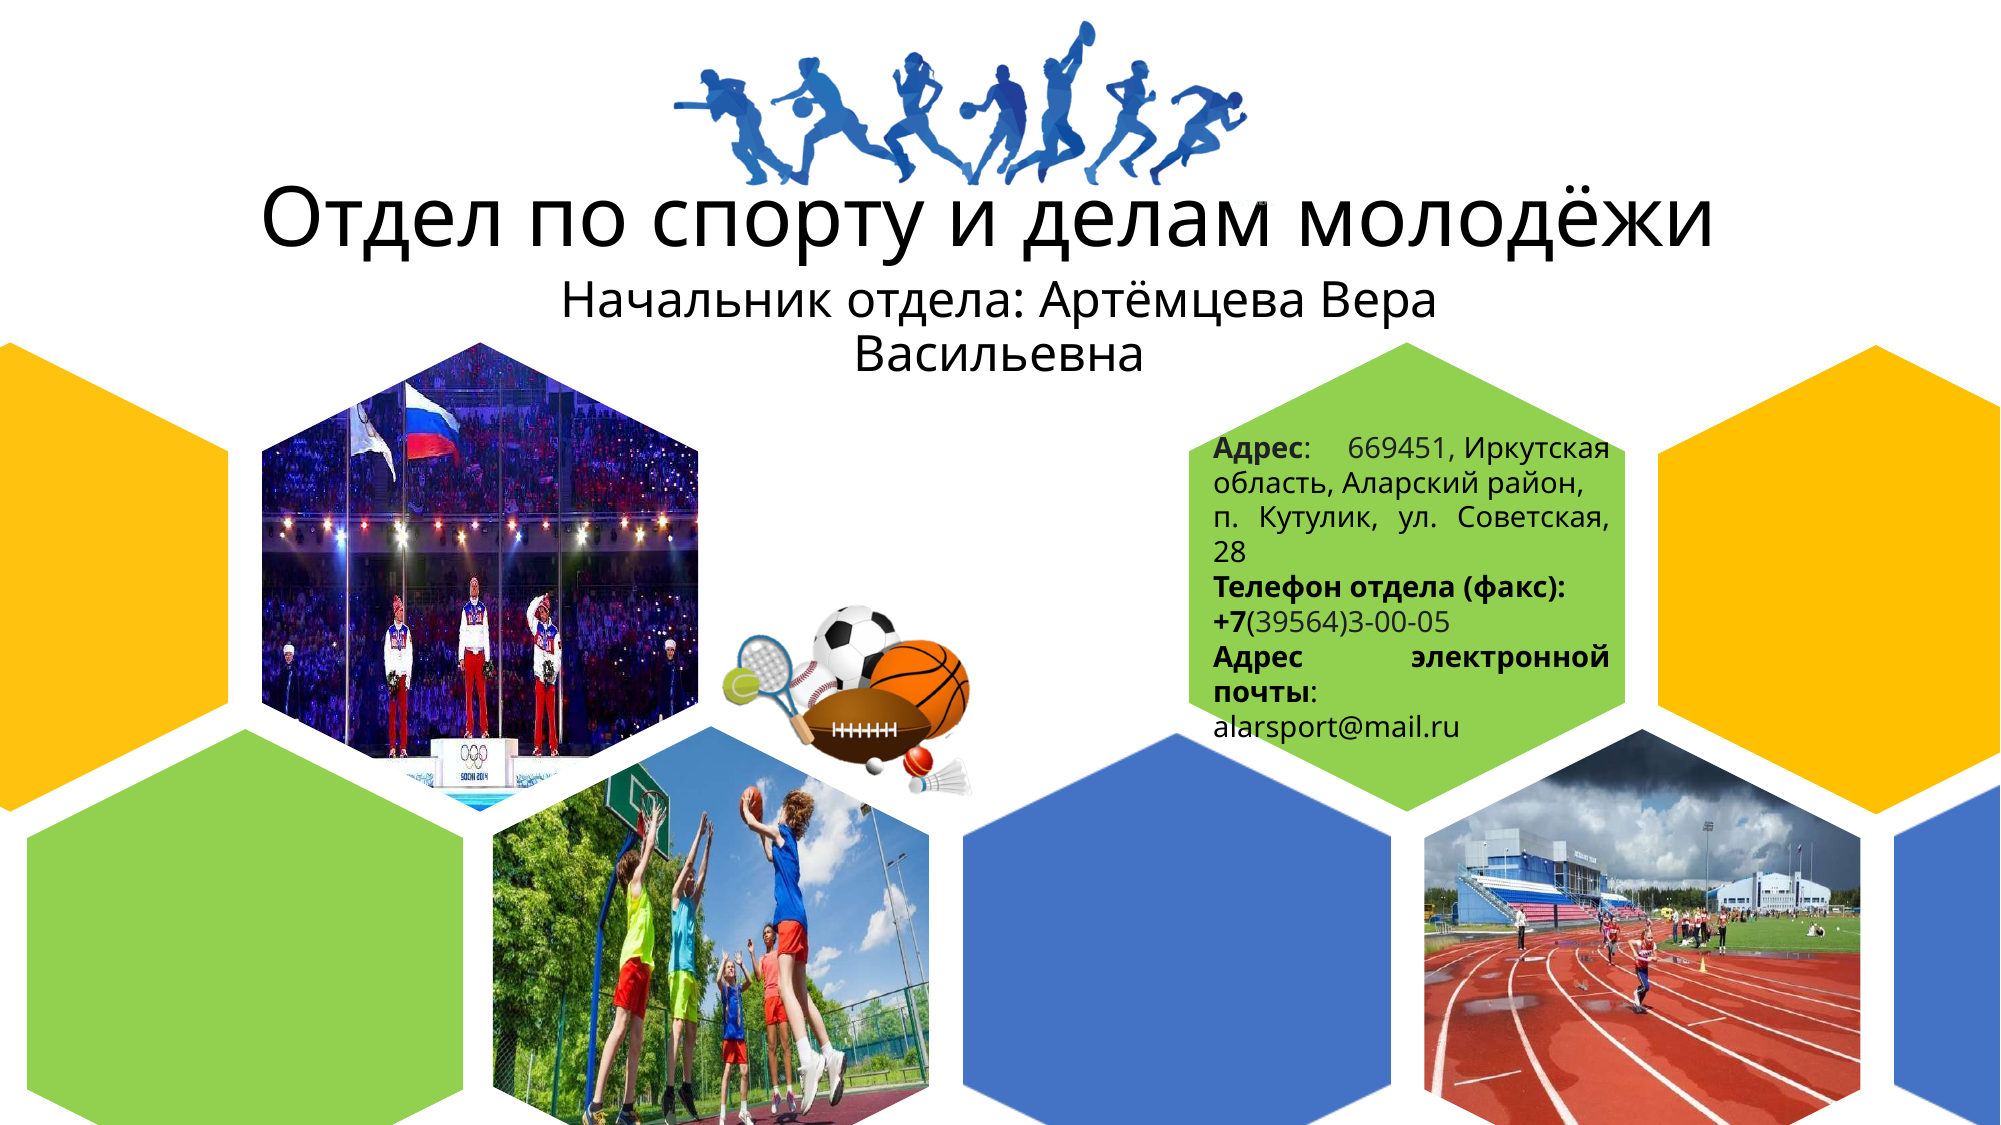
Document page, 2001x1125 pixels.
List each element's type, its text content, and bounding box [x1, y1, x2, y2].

title Отдел по спорту и делам молодёжи [0, 118, 2000, 320]
text_box [26, 727, 465, 1125]
text_box Адрес: 669451, Иркутская область, Аларский район, п. Кутулик, ул. Советская, 28 Телефон отдела (факс): +7(39564)3-00-05 Адрес электронной почты: alarsport@mail.ru [1198, 421, 1626, 751]
picture [1894, 733, 2000, 1125]
picture [651, 8, 1275, 210]
text_box [1391, 751, 1531, 813]
text_box [0, 341, 230, 813]
picture [639, 538, 1391, 1125]
text_box [1247, 341, 1567, 421]
text_box [261, 341, 700, 813]
text_box [1423, 727, 1862, 1125]
text_box [1657, 343, 2000, 816]
text_box [491, 750, 930, 1125]
text_box [1187, 445, 1198, 709]
subtitle Начальник отдела: Артёмцева Вера Васильевна [418, 267, 1582, 340]
